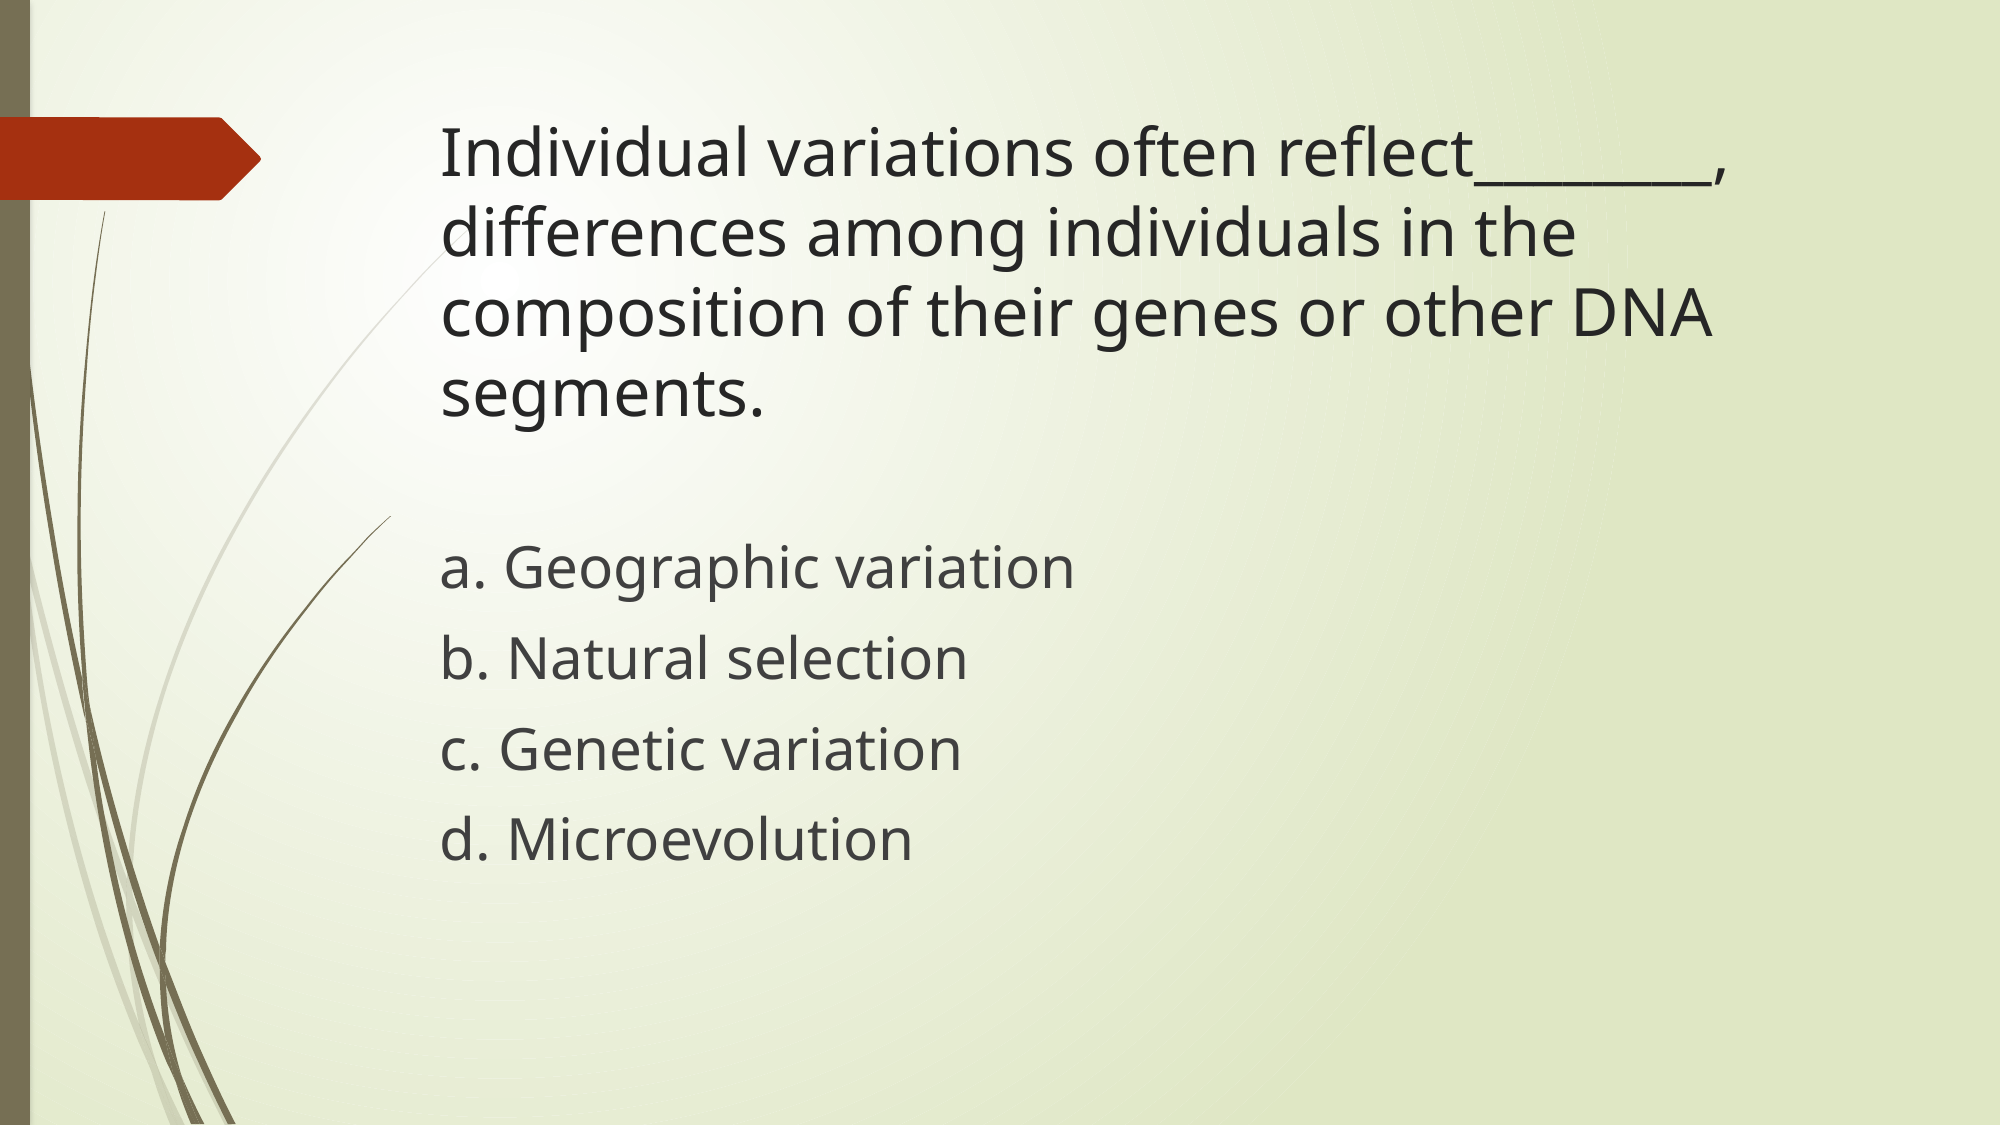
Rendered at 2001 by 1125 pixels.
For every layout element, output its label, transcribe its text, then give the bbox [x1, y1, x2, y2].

list a. Geographic variation b. Natural selection c. Genetic variation d. Microevolution [424, 522, 1888, 970]
title Individual variations often reflect________, differences among individuals in the composition of their genes or other DNA segments. [425, 102, 1888, 445]
